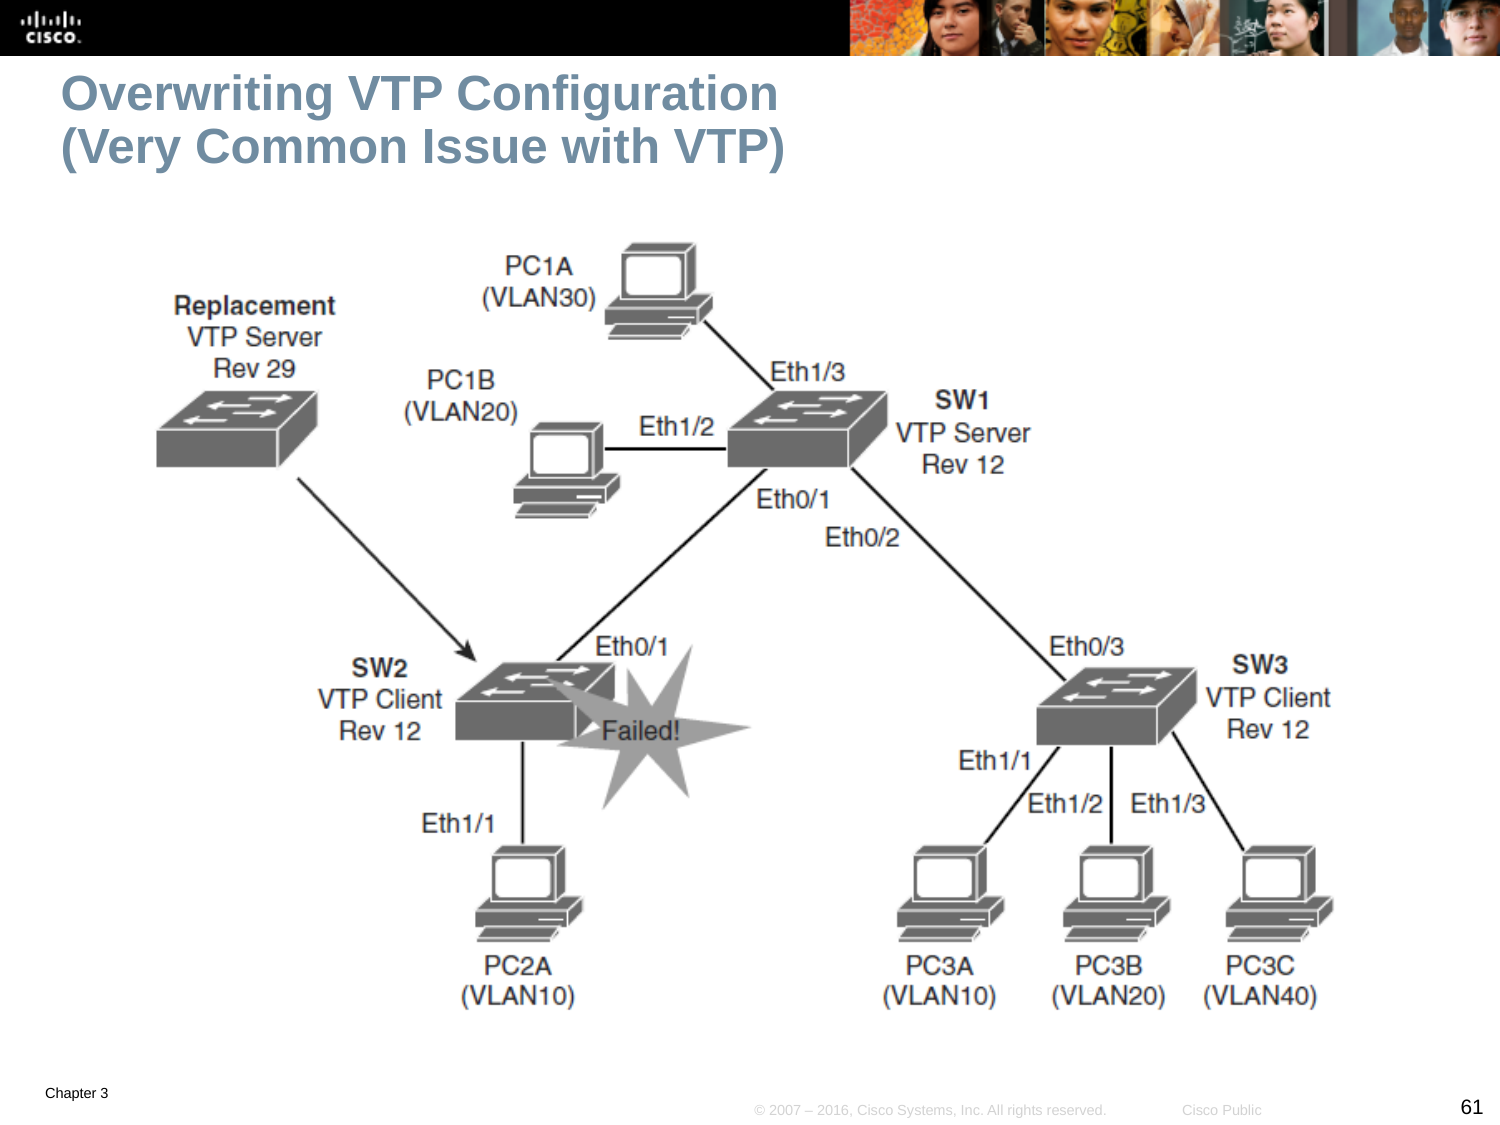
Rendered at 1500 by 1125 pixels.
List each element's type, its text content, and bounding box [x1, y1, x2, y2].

picture [0, 0, 1500, 56]
title Overwriting VTP Configuration (Very Common Issue with VTP) [45, 59, 1444, 182]
picture [112, 206, 1377, 1024]
